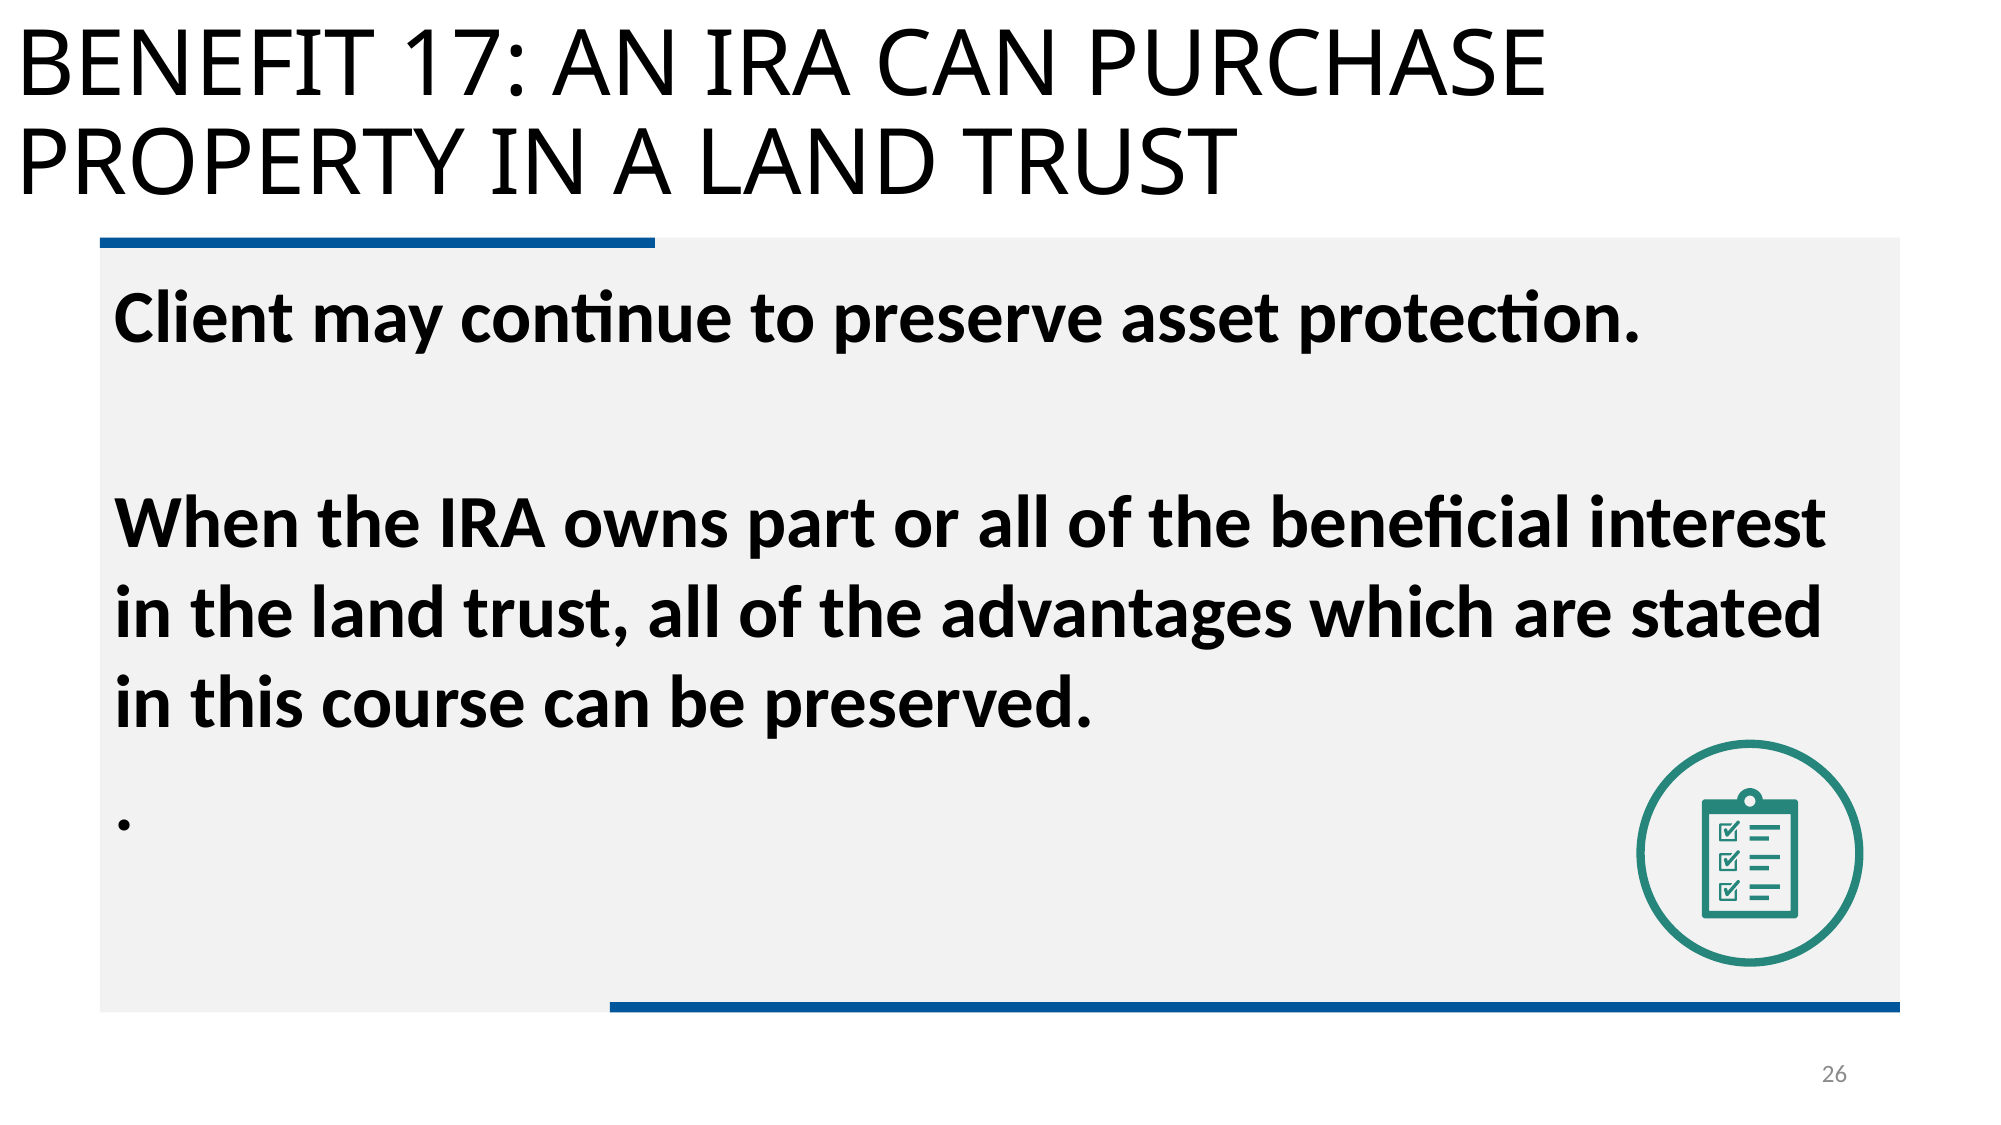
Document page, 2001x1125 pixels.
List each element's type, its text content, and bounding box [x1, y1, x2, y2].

title BENEFIT 17: AN IRA CAN PURCHASE PROPERTY IN A LAND TRUST [0, 0, 1971, 231]
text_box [1701, 788, 1799, 919]
text_box Client may continue to preserve asset protection. When the IRA owns part or all of the beneficial interest in the land trust, all of the advantages which are stated in this course can be preserved. . [99, 236, 1901, 1013]
slide_number 26 [1412, 1042, 1863, 1103]
text_box [1639, 742, 1861, 964]
text_box [609, 1001, 1901, 1013]
text_box [99, 236, 656, 249]
